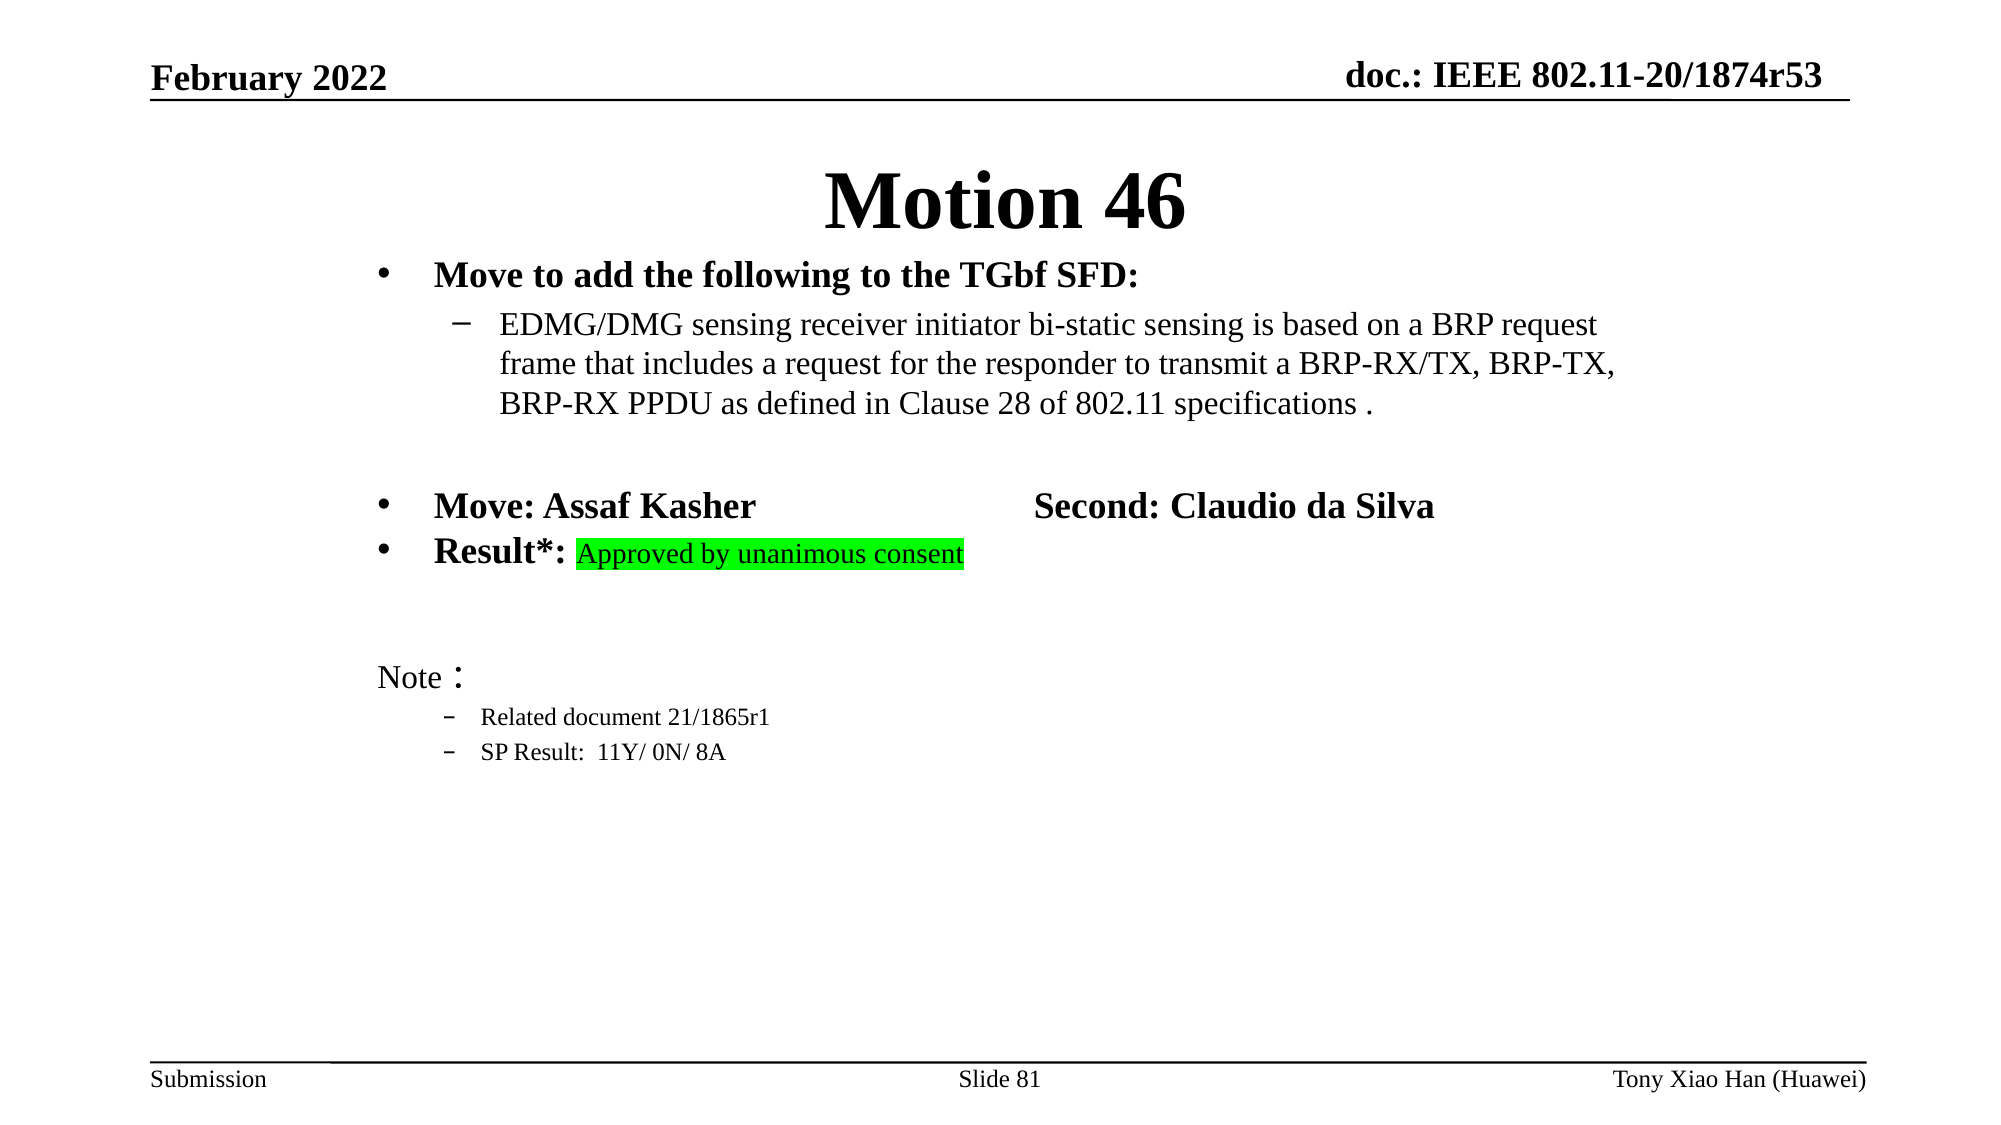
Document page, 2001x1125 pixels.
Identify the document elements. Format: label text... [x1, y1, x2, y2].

text_box Motion 46 [368, 137, 1644, 275]
text_box Move to add the following to the TGbf SFD: EDMG/DMG sensing receiver initiator bi-static sensing is based on a BRP request frame that includes a request for the responder to transmit a BRP-RX/TX, BRP-TX, BRP-RX PPDU as defined in Clause 28 of 802.11 specifications . Move: Assaf Kasher Second: Claudio da Silva Result*: Approved by unanimous consent Note： Related document 21/1865r1 SP Result: 11Y/ 0N/ 8A [362, 212, 1638, 900]
